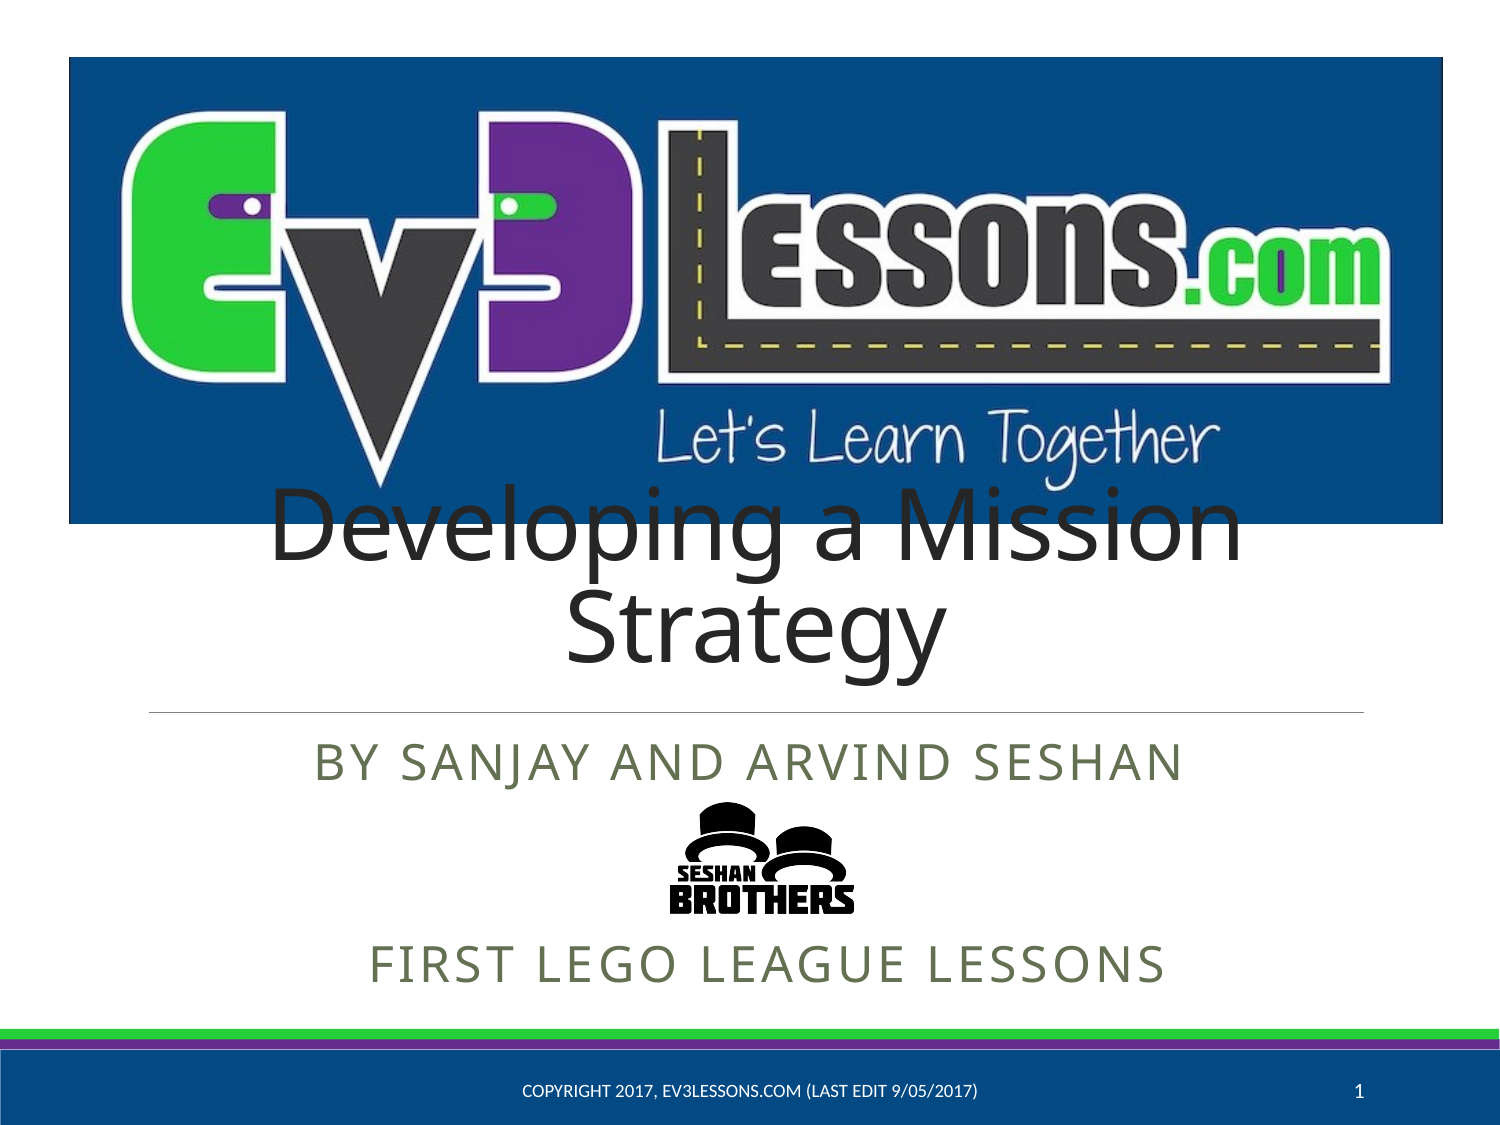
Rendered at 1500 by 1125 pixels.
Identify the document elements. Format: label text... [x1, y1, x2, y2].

footer Copyright 2017, EV3Lessons.com (Last Edit 9/05/2017) [453, 1059, 1047, 1120]
subtitle By Sanjay and Arvind Seshan [130, 729, 1369, 810]
picture [69, 57, 1443, 524]
title Developing a Mission Strategy [98, 540, 1414, 691]
picture [670, 802, 854, 915]
slide_number 1 [1218, 1059, 1380, 1120]
